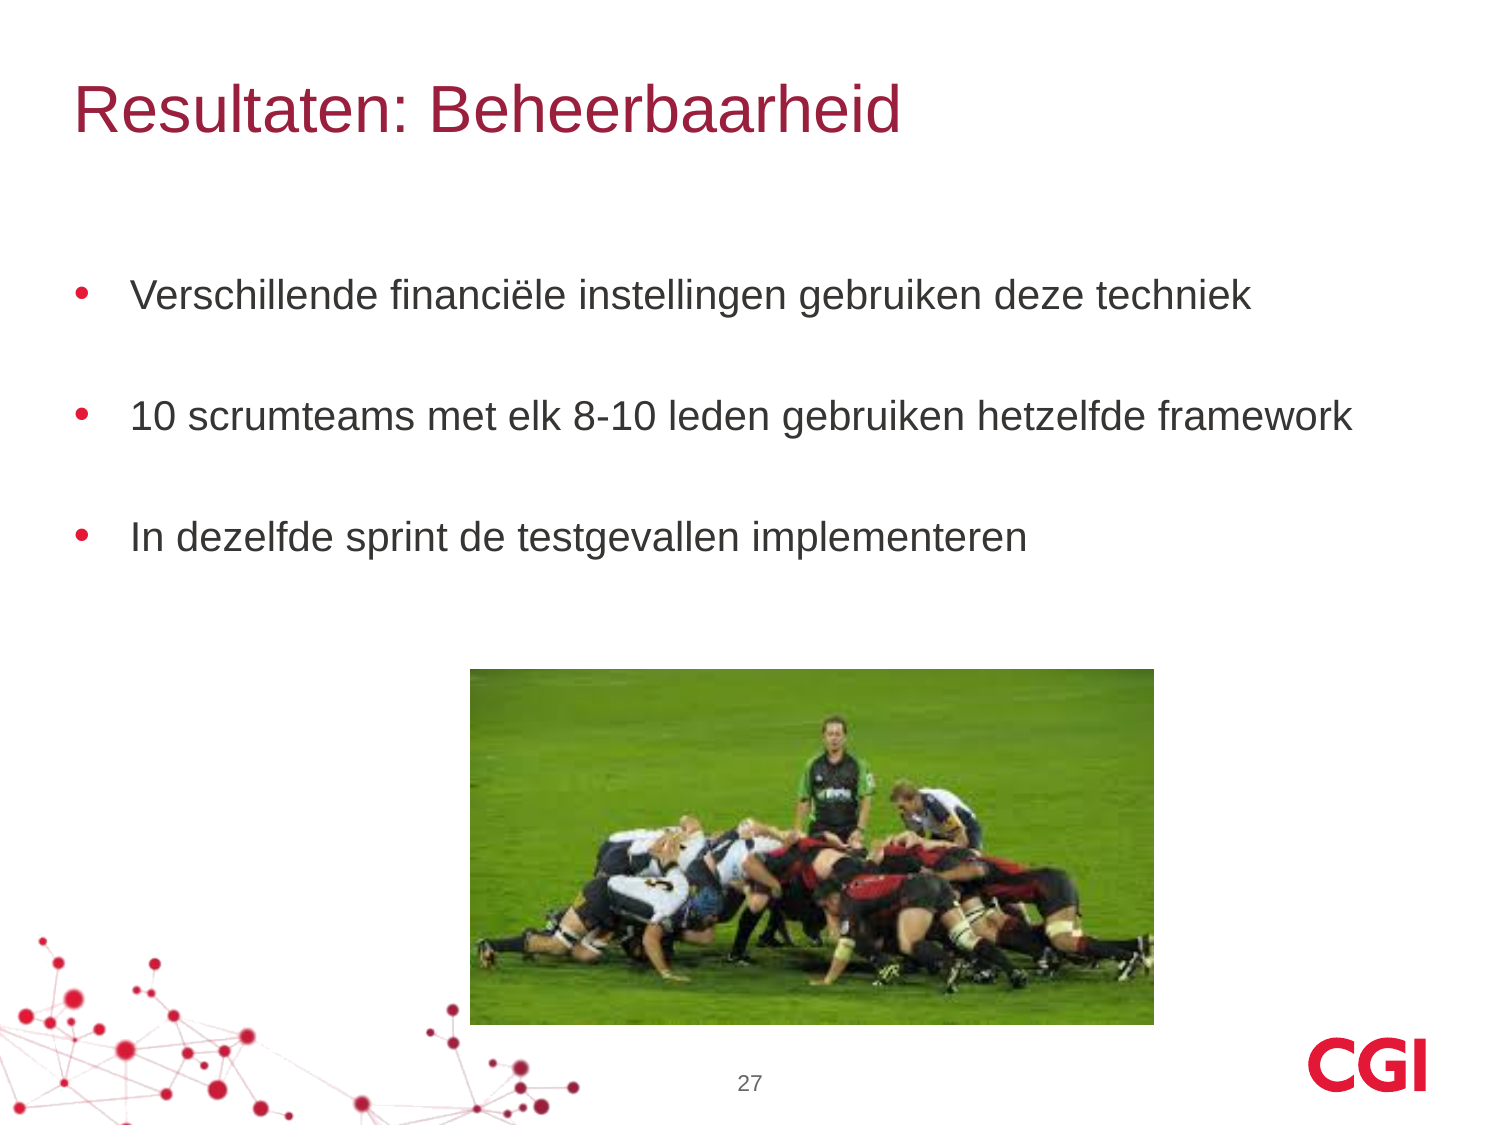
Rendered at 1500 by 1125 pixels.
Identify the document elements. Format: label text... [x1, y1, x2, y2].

title Resultaten: Beheerbaarheid [73, 30, 1425, 182]
slide_number 27 [686, 1068, 814, 1109]
list Verschillende financiële instellingen gebruiken deze techniek 10 scrumteams met elk 8-10 leden gebruiken hetzelfde framework In dezelfde sprint de testgevallen implementeren [73, 207, 1428, 1010]
picture [0, 669, 1154, 1125]
